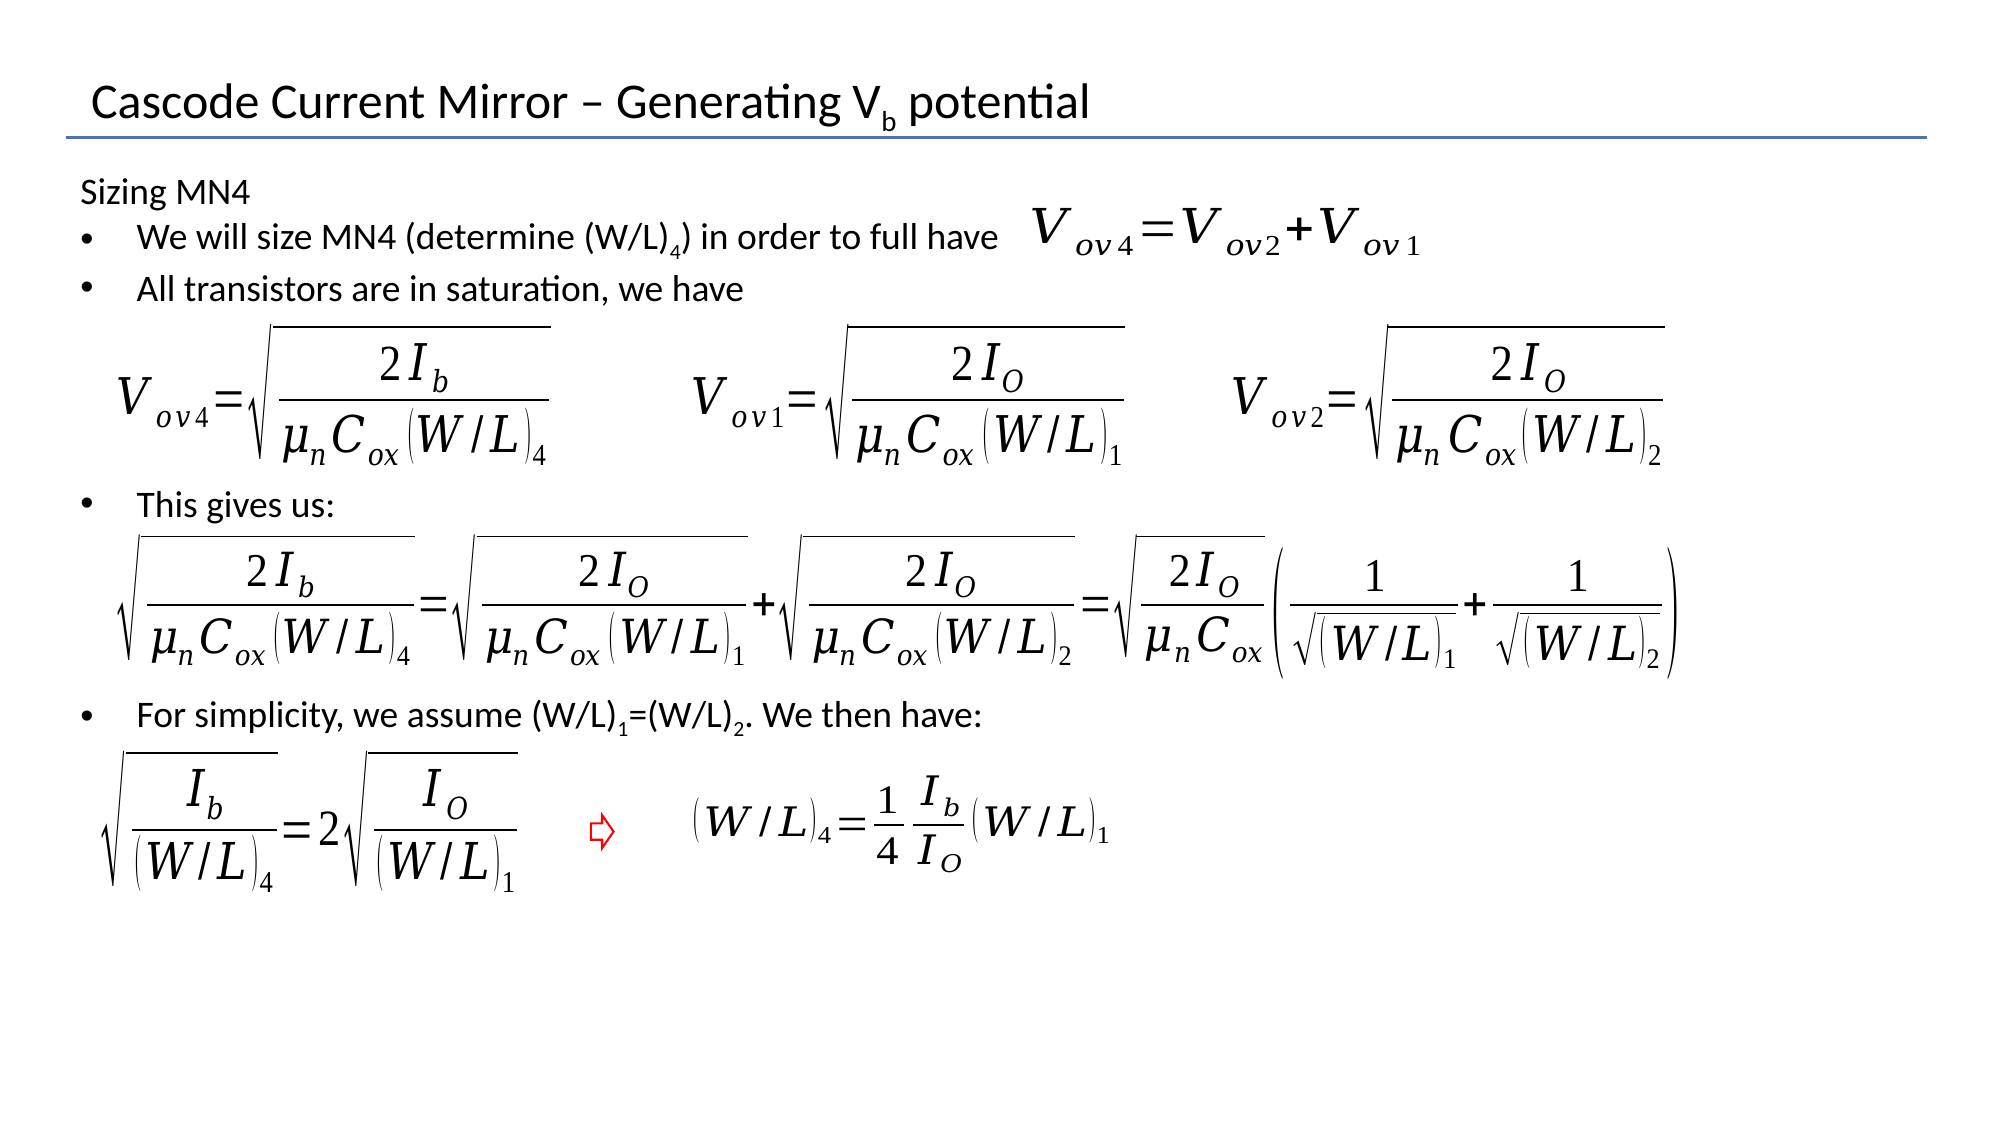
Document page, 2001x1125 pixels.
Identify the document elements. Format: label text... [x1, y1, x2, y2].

text_box Sizing MN4 We will size MN4 (determine (W/L)4) in order to full have All transistors are in saturation, we have [65, 160, 1928, 316]
text_box Cascode Current Mirror – Generating Vb potential [76, 138, 1106, 145]
text_box Cascode Current Mirror – Generating Vb potential [76, 61, 1106, 137]
text_box This gives us: [65, 472, 1928, 532]
text_box [589, 812, 615, 852]
text_box For simplicity, we assume (W/L)1=(W/L)2. We then have: [65, 682, 1928, 749]
